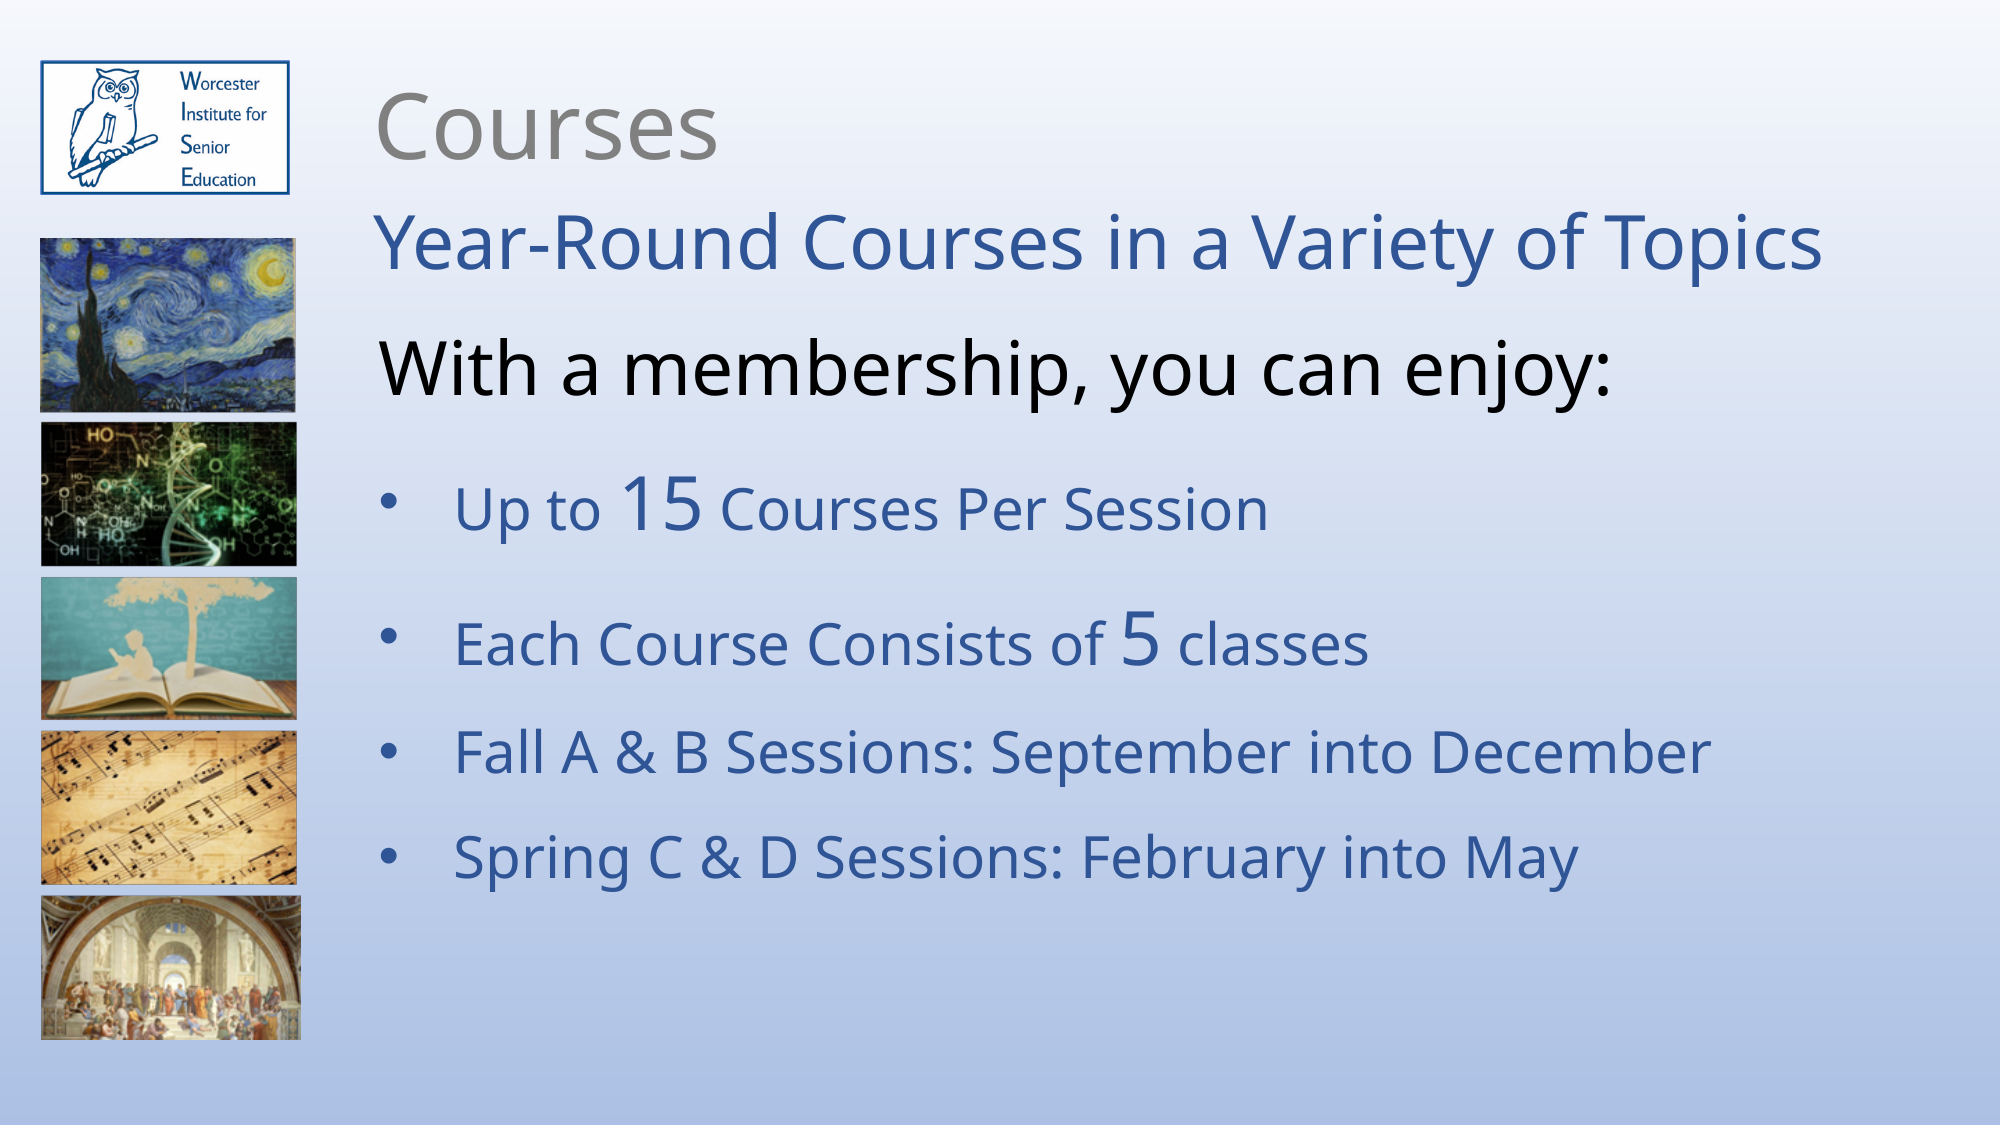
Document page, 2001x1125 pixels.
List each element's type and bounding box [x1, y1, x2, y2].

text_box [358, 60, 1970, 932]
picture [40, 60, 290, 195]
picture [40, 238, 301, 1040]
